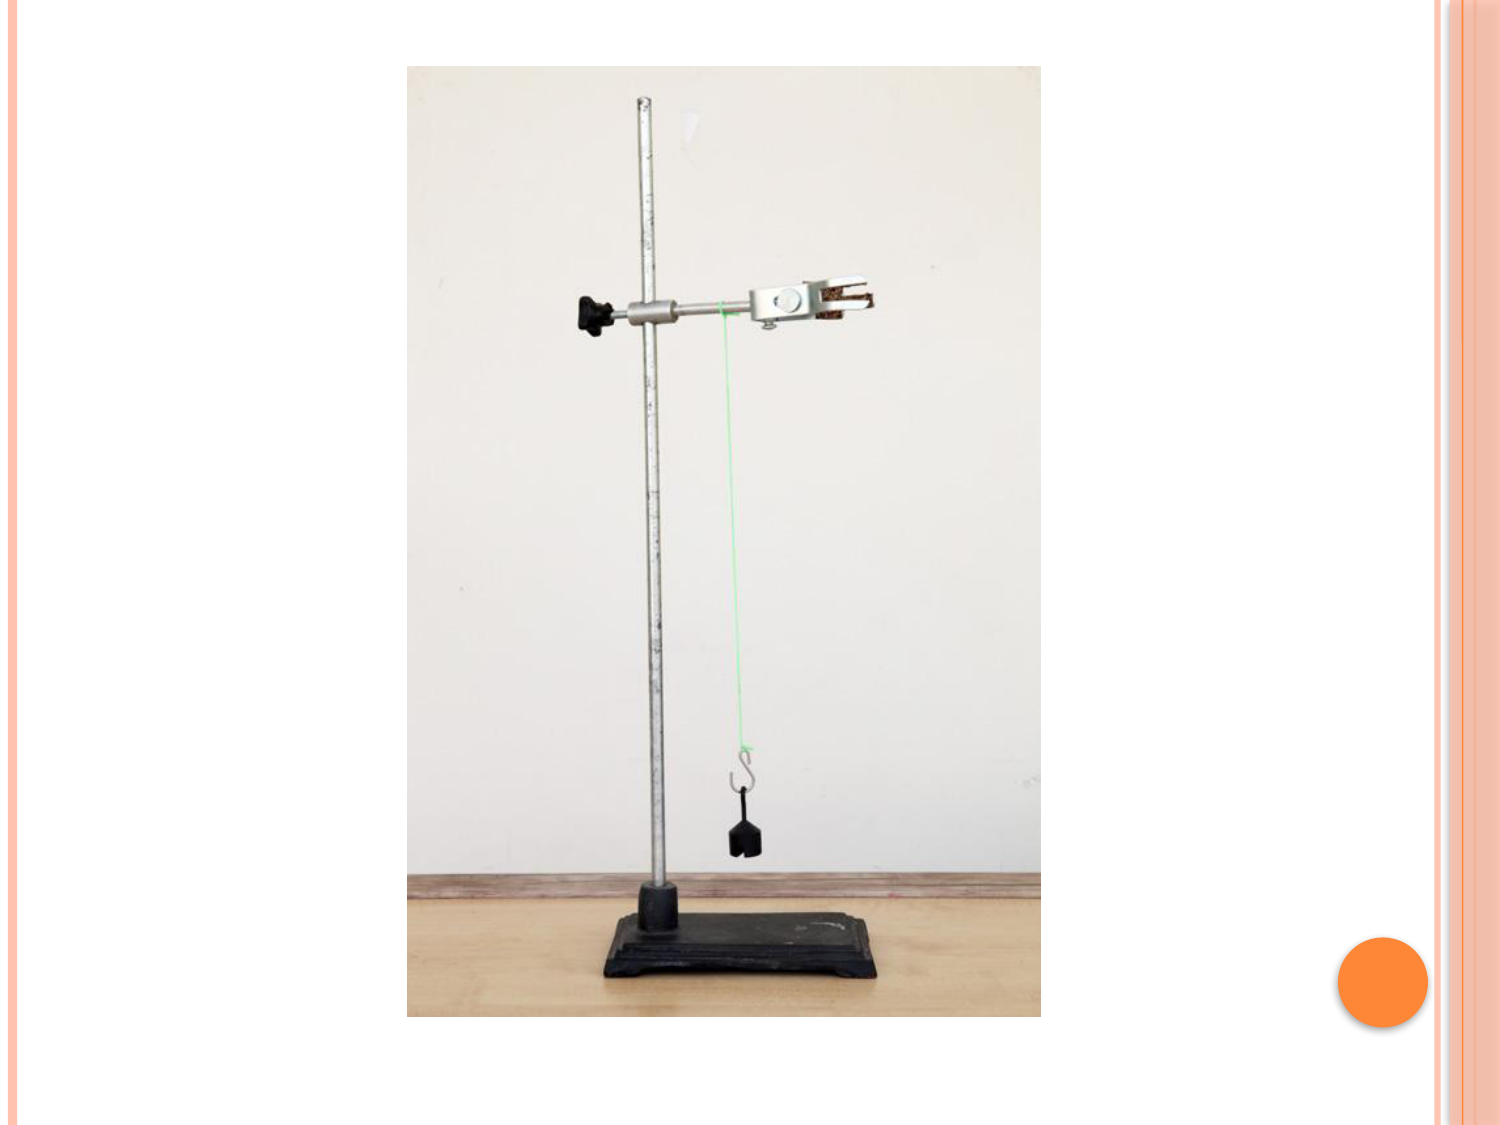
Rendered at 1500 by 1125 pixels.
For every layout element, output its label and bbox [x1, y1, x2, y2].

picture [406, 65, 1042, 1017]
